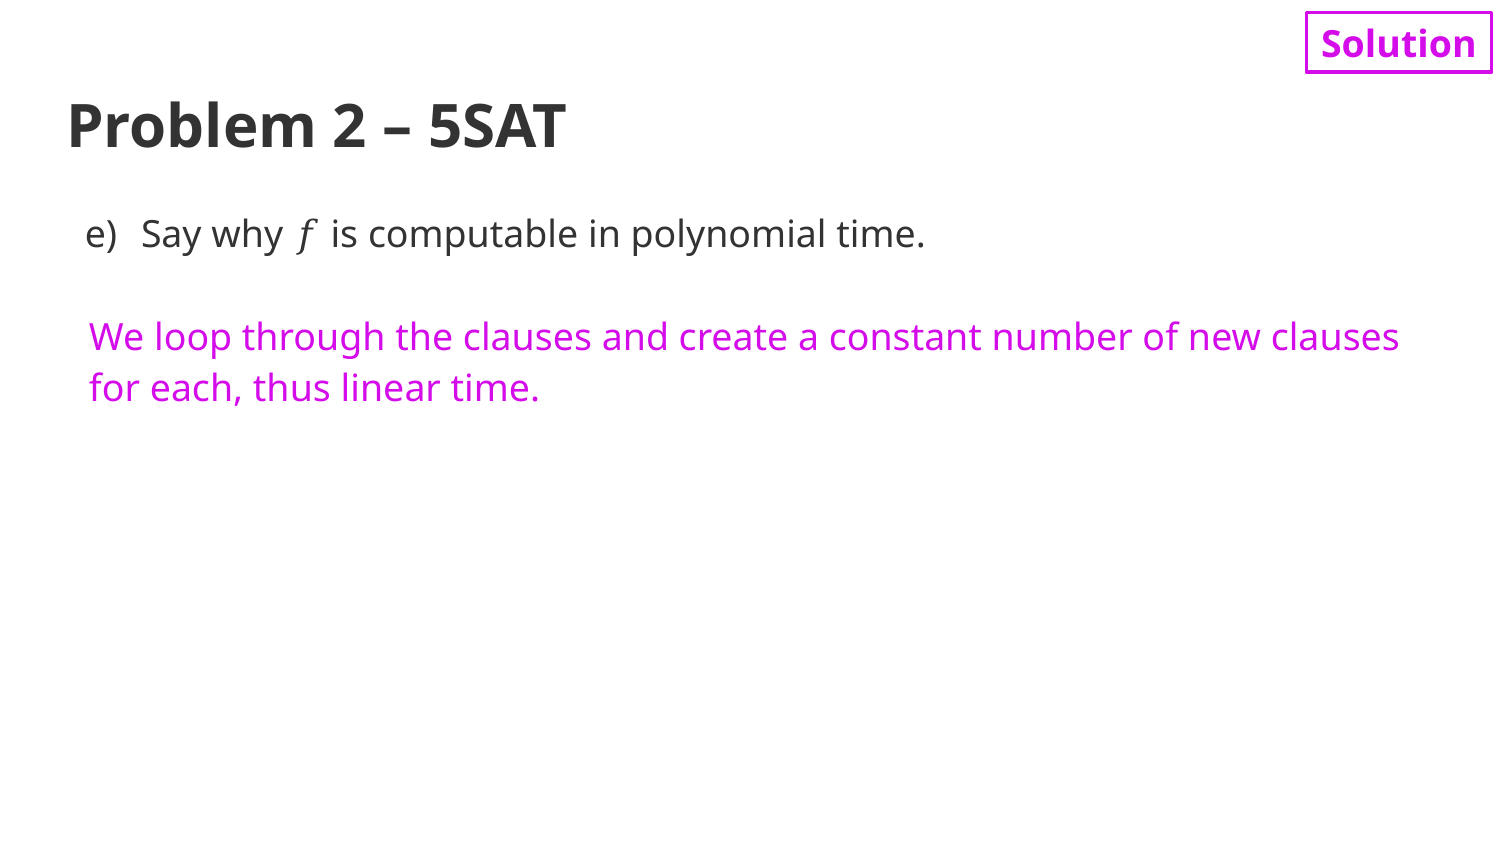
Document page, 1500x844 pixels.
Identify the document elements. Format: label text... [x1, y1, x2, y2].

list Say why 𝑓 is computable in polynomial time. We loop through the clauses and create a constant number of new clauses for each, thus linear time. [51, 189, 1449, 750]
text_box Solution [1306, 12, 1492, 73]
title Problem 2 – 5SAT [51, 72, 1449, 176]
